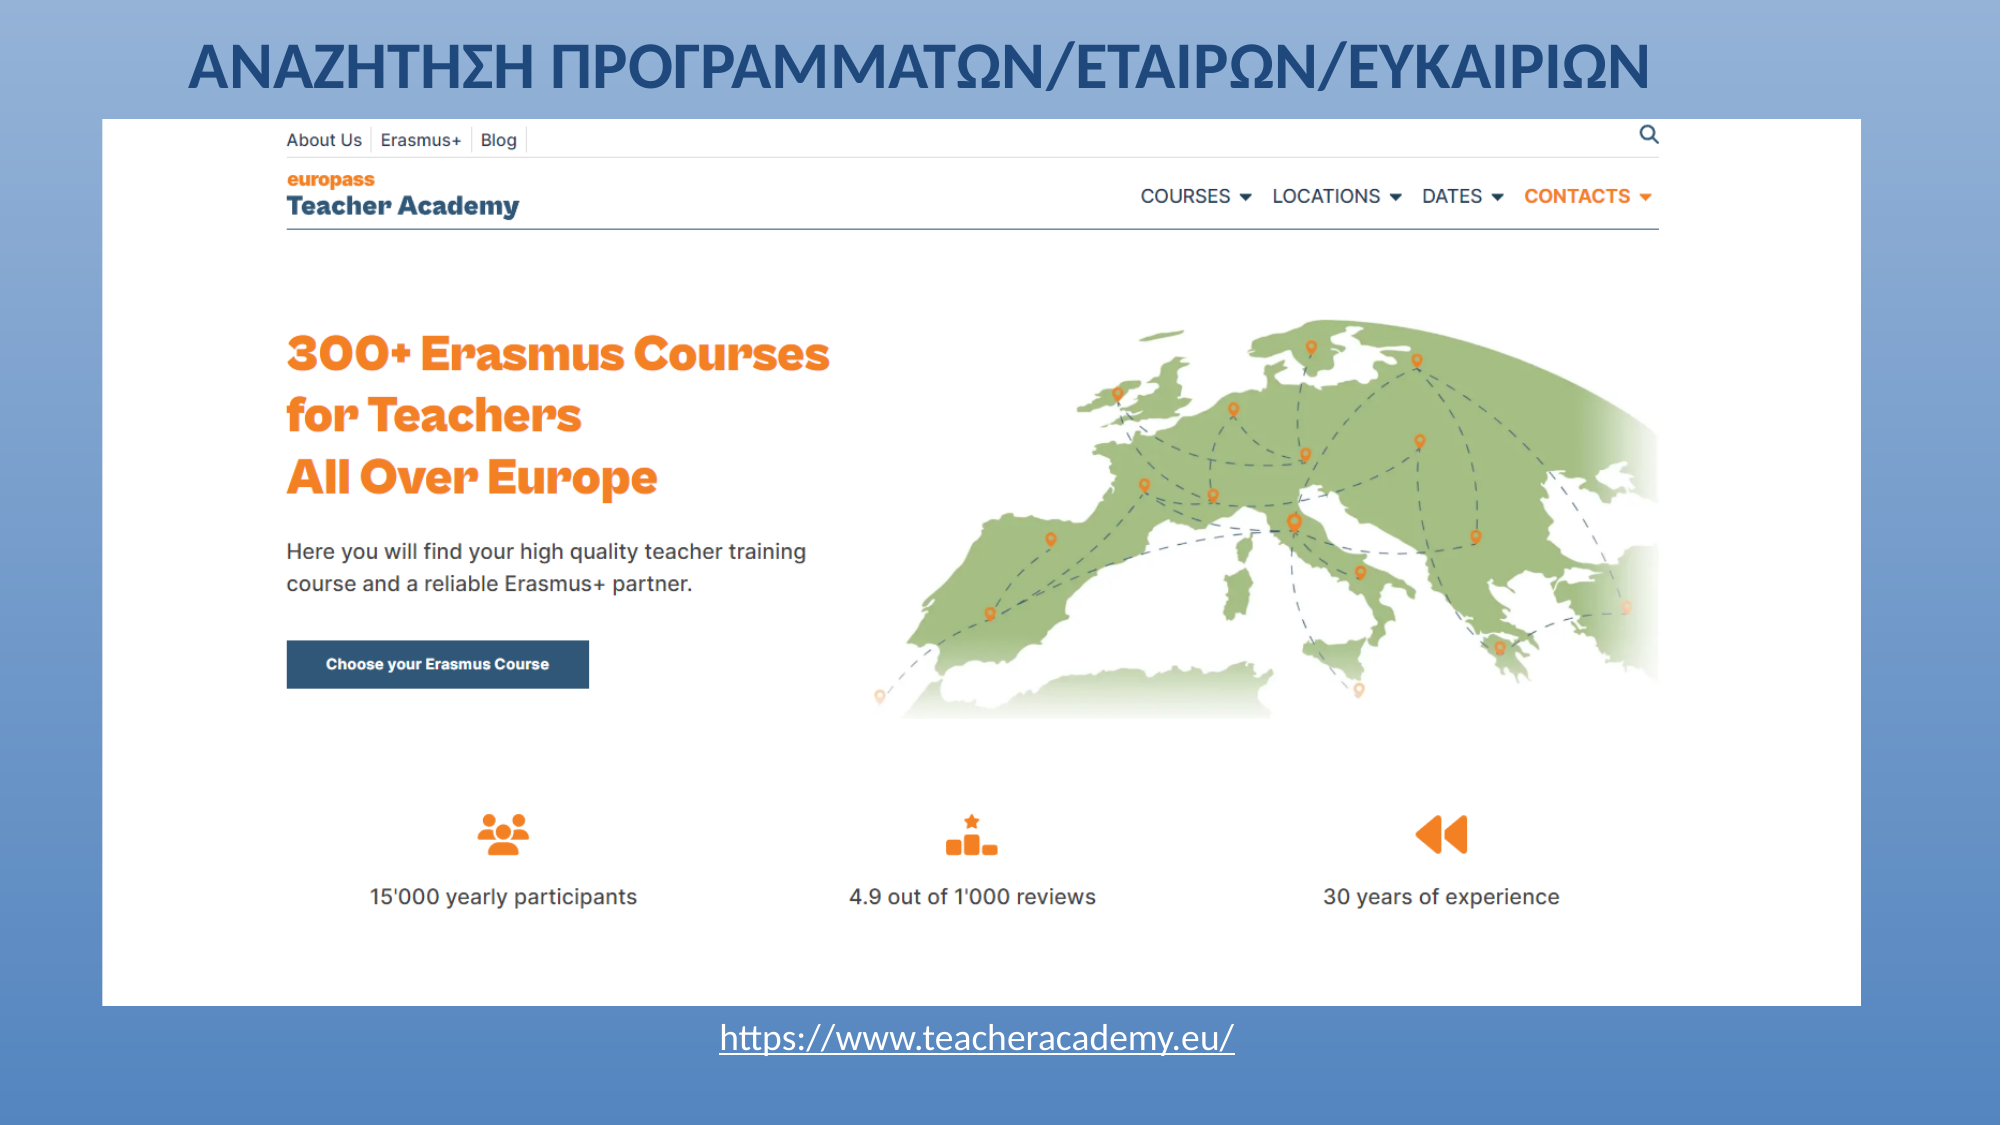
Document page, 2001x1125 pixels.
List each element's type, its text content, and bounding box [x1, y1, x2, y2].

text_box https://www.teacheracademy.eu/ [704, 1014, 1260, 1066]
title ΑΝΑΖΗΤΗΣΗ ΠΡΟΓΡΑΜΜΑΤΩΝ/ΕΤΑΙΡΩΝ/ΕΥΚΑΙΡΙΩΝ [188, 38, 1812, 117]
picture [102, 119, 1862, 1006]
